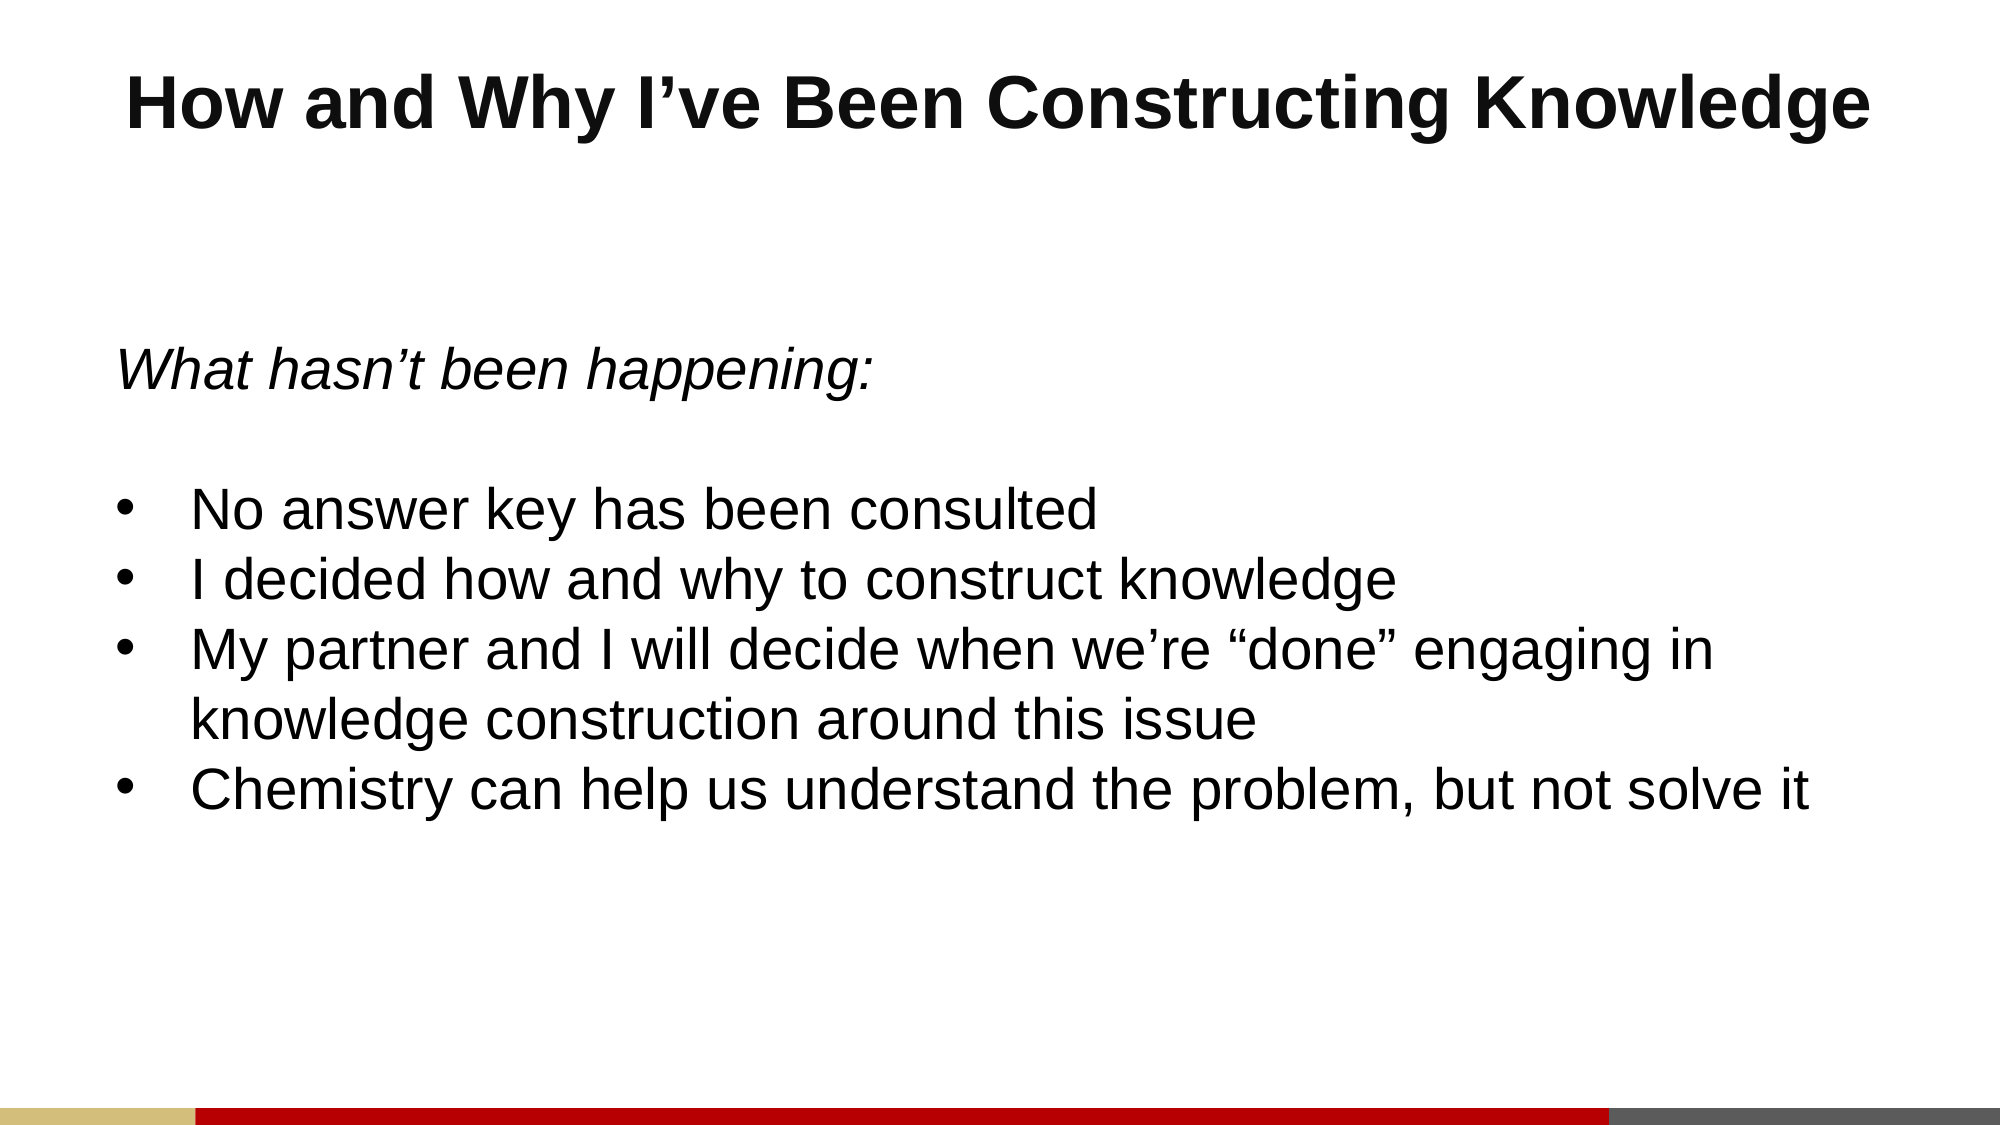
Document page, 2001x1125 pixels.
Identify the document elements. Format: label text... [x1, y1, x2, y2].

title How and Why I’ve Been Constructing Knowledge [0, 0, 2000, 213]
text_box What hasn’t been happening: No answer key has been consulted I decided how and why to construct knowledge My partner and I will decide when we’re “done” engaging in knowledge construction around this issue Chemistry can help us understand the problem, but not solve it [100, 323, 1899, 969]
